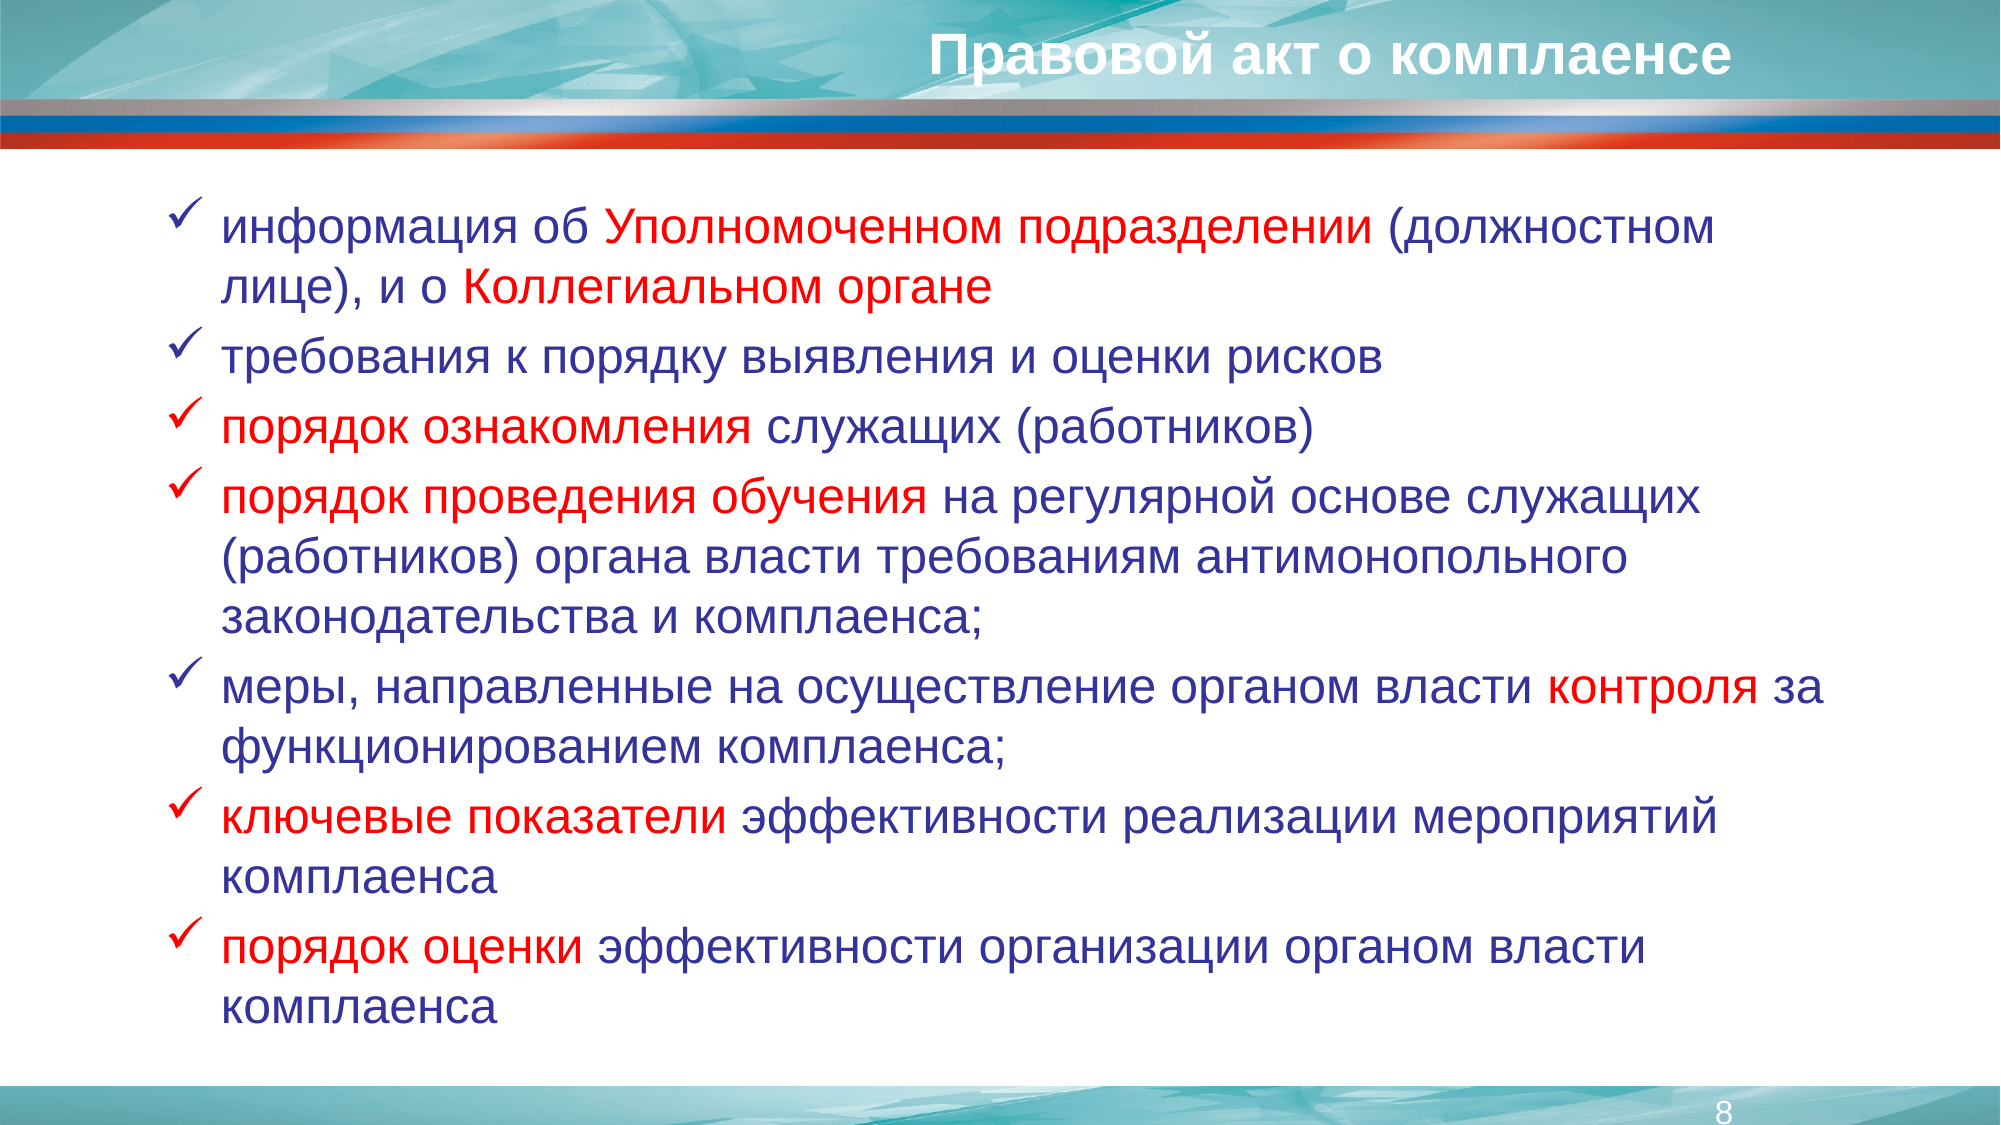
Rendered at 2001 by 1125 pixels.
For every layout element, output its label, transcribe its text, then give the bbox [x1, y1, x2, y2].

text_box Правовой акт о комплаенсе [267, 0, 1749, 102]
picture [0, 1086, 1397, 1125]
list информация об Уполномоченном подразделении (должностном лице), и о Коллегиальном органе требования к порядку выявления и оценки рисков порядок ознакомления служащих (работников) порядок проведения обучения на регулярной основе служащих (работников) органа власти требованиям антимонопольного законодательства и комплаенса; меры, направленные на осуществление органом власти контроля за функционированием комплаенса; ключевые показатели эффективности реализации мероприятий комплаенса порядок оценки эффективности организации органом власти комплаенса [149, 185, 1875, 1059]
picture [0, 0, 2000, 149]
picture [1749, 1086, 2000, 1125]
slide_number 8 [1397, 1083, 1749, 1125]
